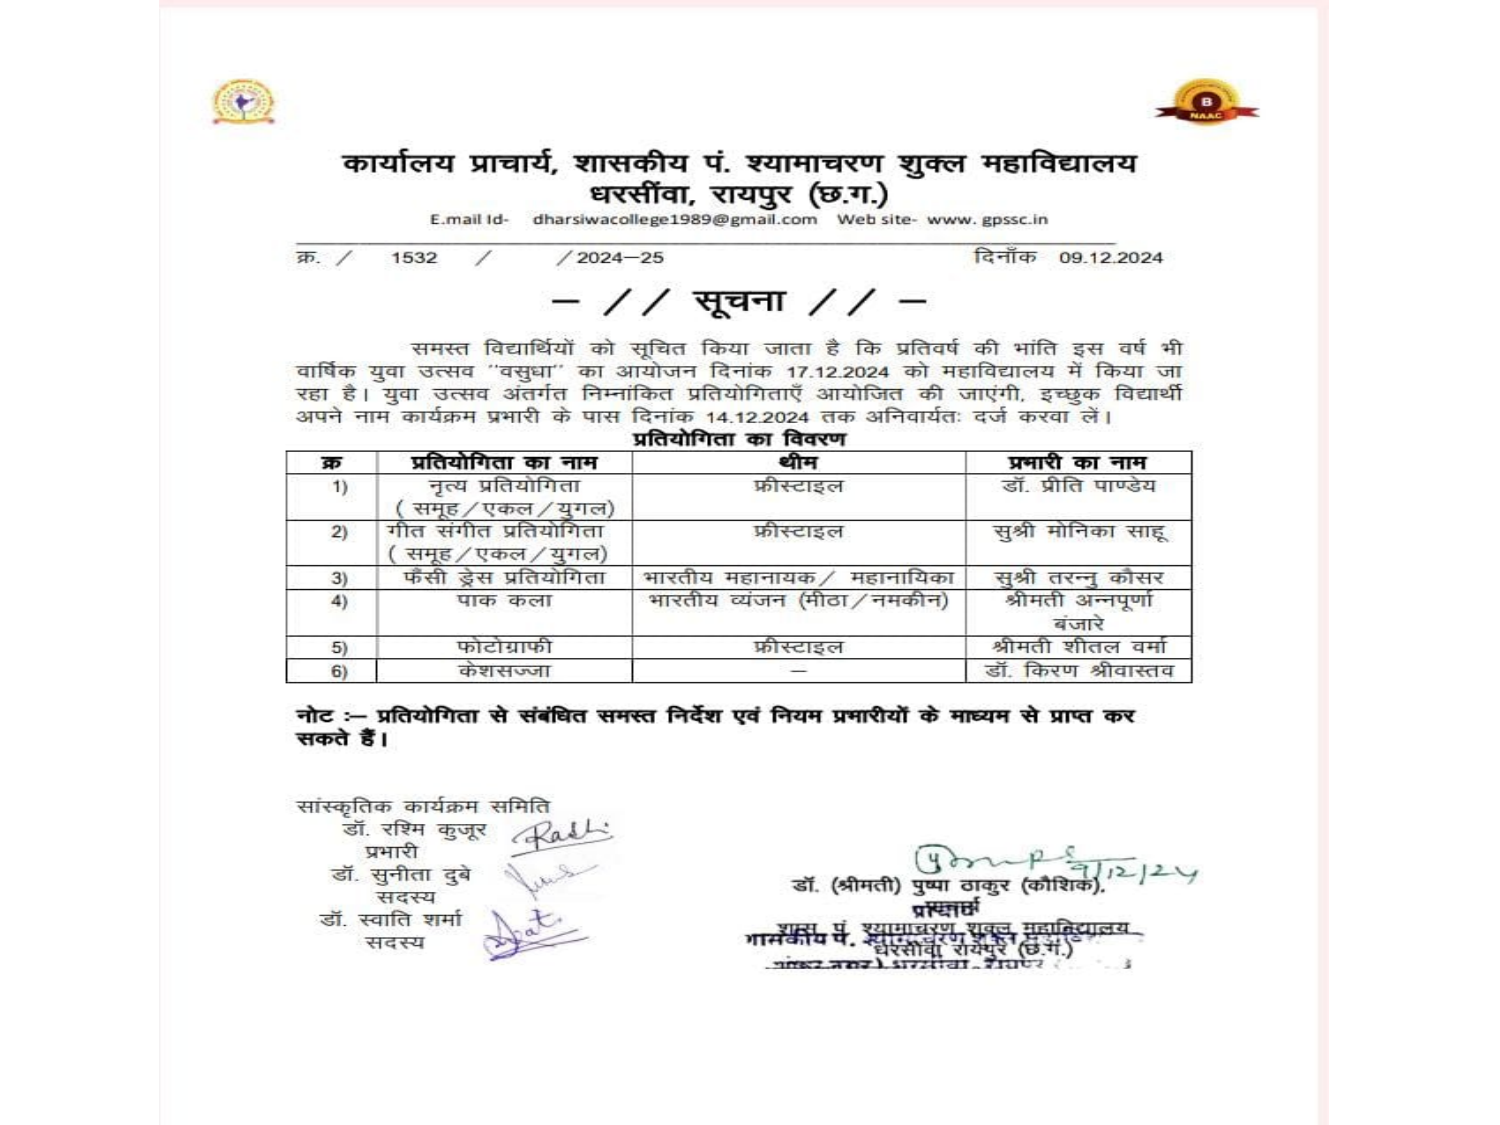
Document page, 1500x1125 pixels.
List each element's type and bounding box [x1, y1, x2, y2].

picture [159, 0, 1329, 1125]
